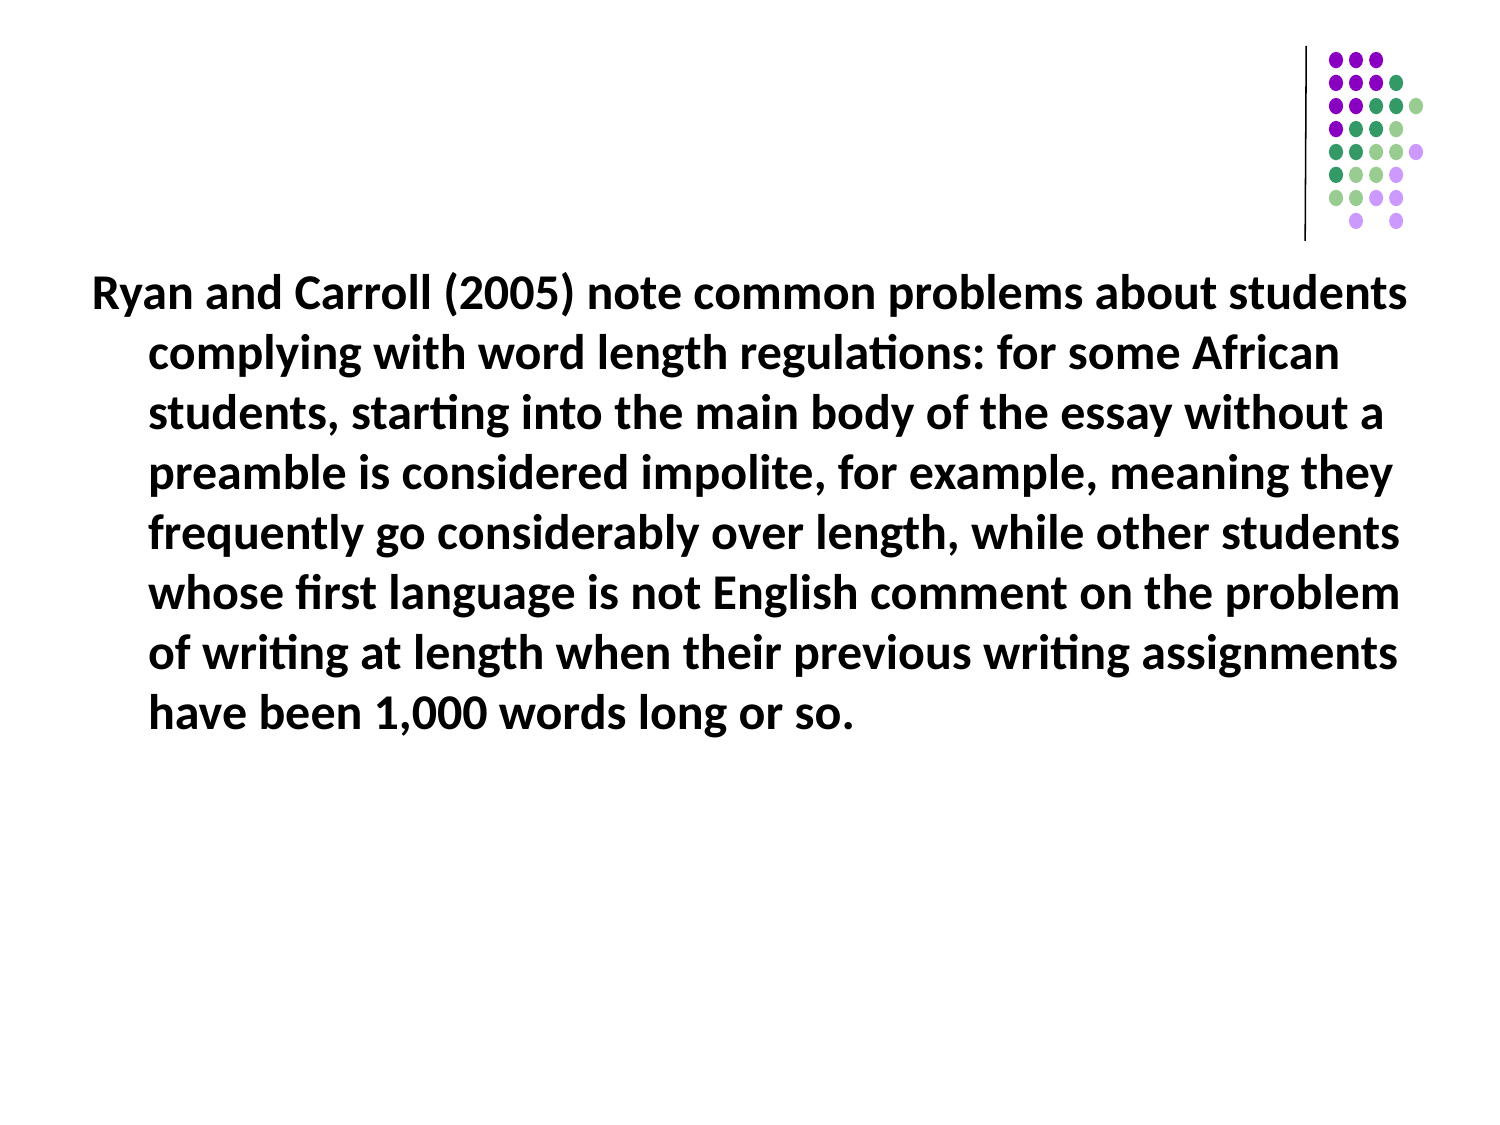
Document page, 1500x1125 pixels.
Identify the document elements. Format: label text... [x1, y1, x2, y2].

list Ryan and Carroll (2005) note common problems about students complying with word length regulations: for some African students, starting into the main body of the essay without a preamble is considered impolite, for example, meaning they frequently go considerably over length, while other students whose first language is not English comment on the problem of writing at length when their previous writing assignments have been 1,000 words long or so. [76, 252, 1427, 1039]
